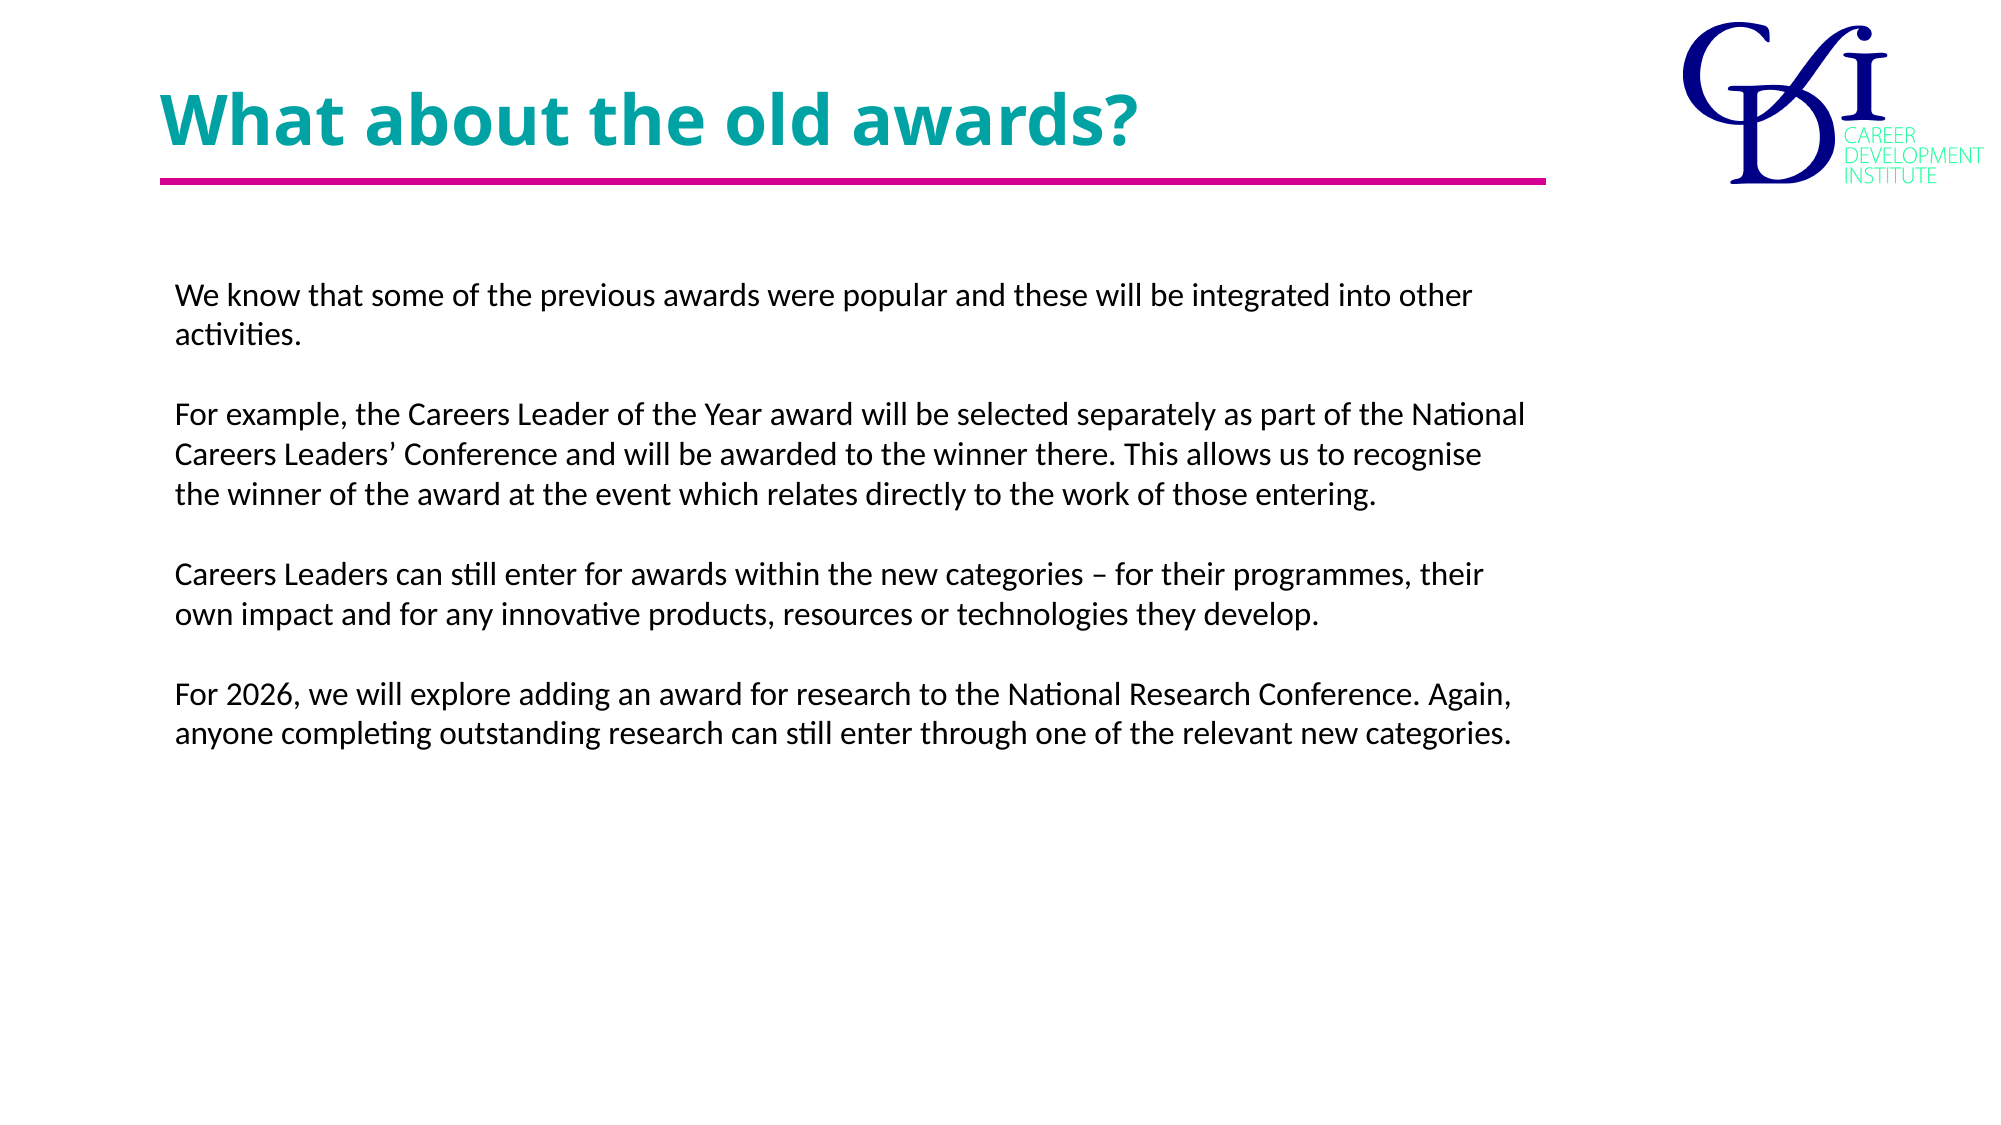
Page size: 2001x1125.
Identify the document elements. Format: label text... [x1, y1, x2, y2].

picture [1683, 22, 1984, 184]
title What about the old awards? [145, 50, 1336, 195]
text_box We know that some of the previous awards were popular and these will be integrated into other activities. For example, the Careers Leader of the Year award will be selected separately as part of the National Careers Leaders’ Conference and will be awarded to the winner there. This allows us to recognise the winner of the award at the event which relates directly to the work of those entering. Careers Leaders can still enter for awards within the new categories – for their programmes, their own impact and for any innovative products, resources or technologies they develop. For 2026, we will explore adding an award for research to the National Research Conference. Again, anyone completing outstanding research can still enter through one of the relevant new categories. [159, 265, 1546, 760]
